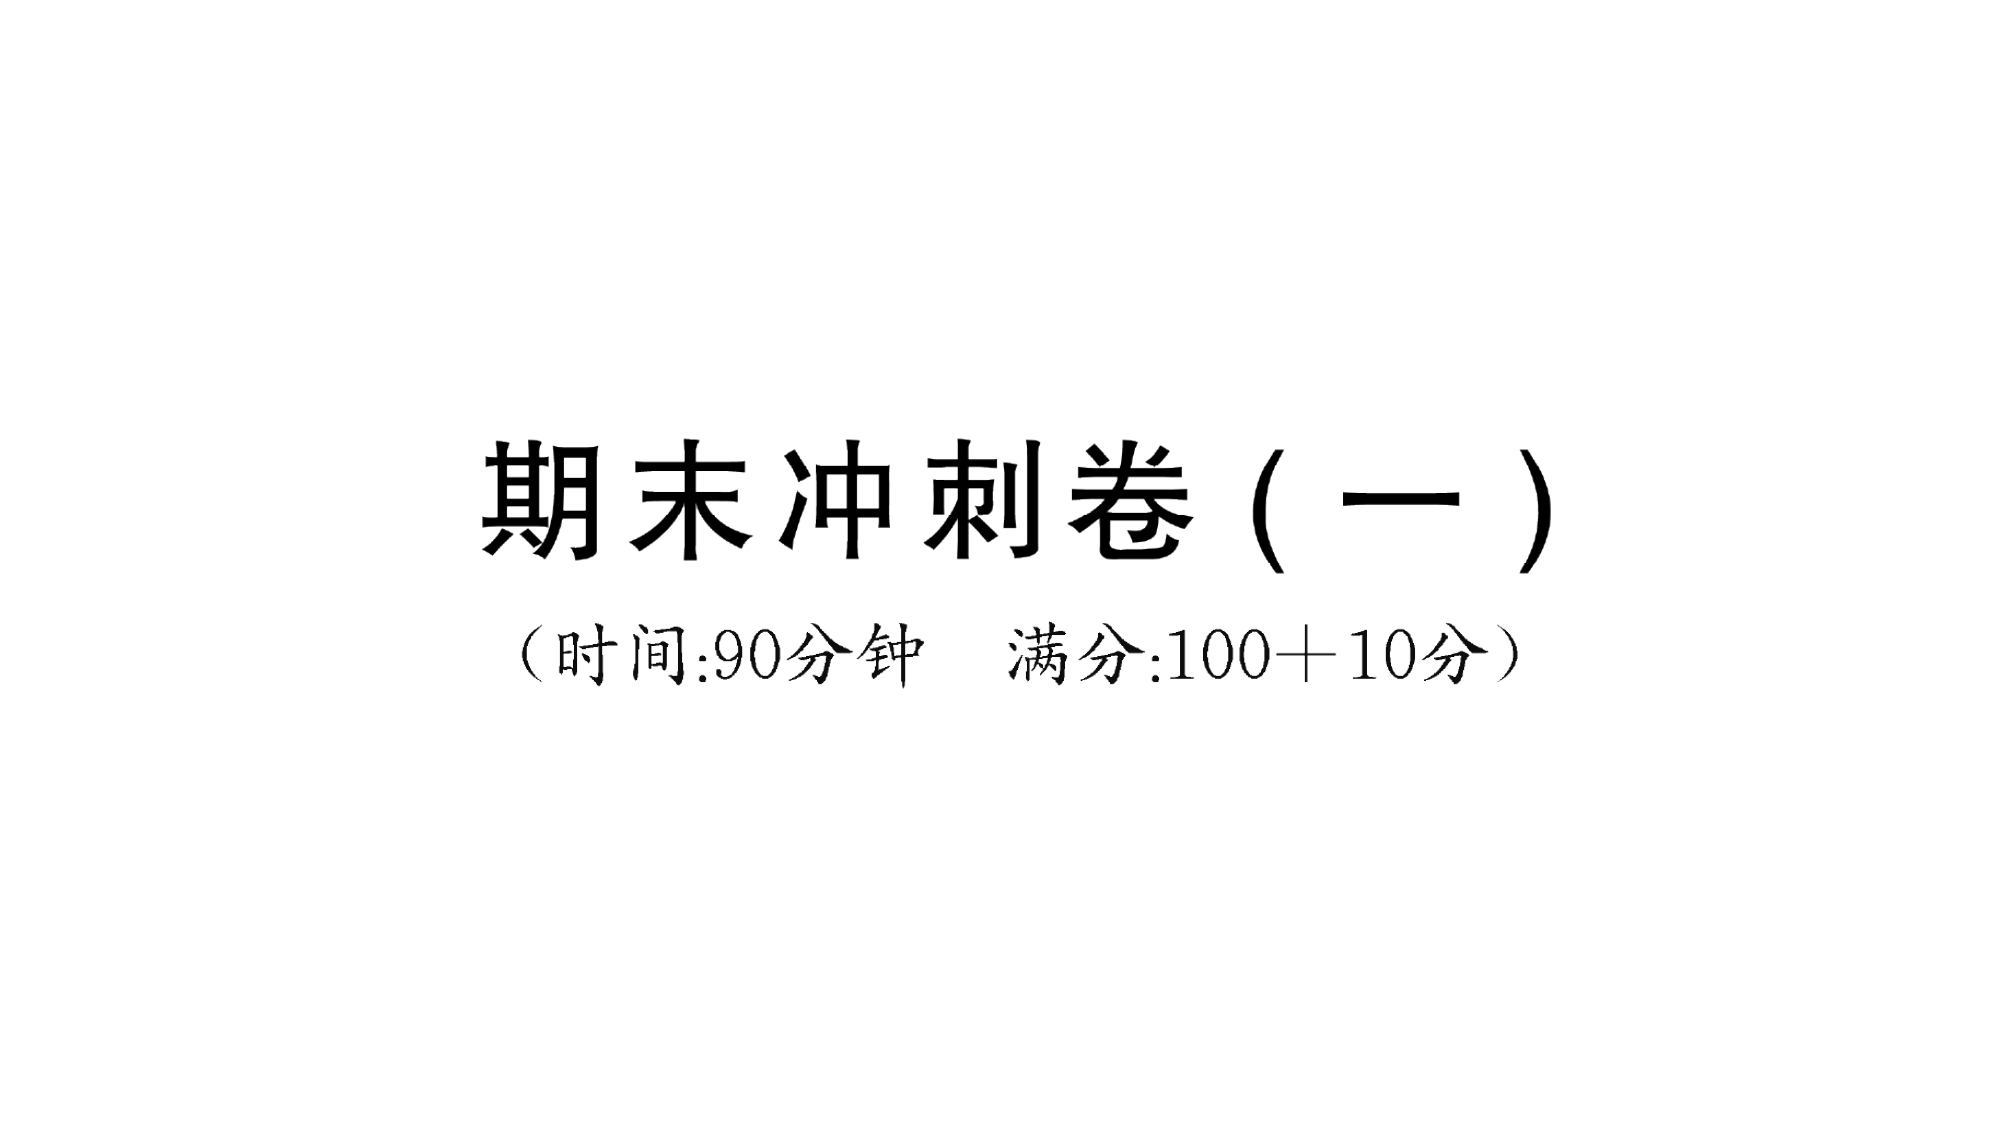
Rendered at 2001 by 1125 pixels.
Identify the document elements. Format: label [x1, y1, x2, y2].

picture [459, 414, 1573, 711]
